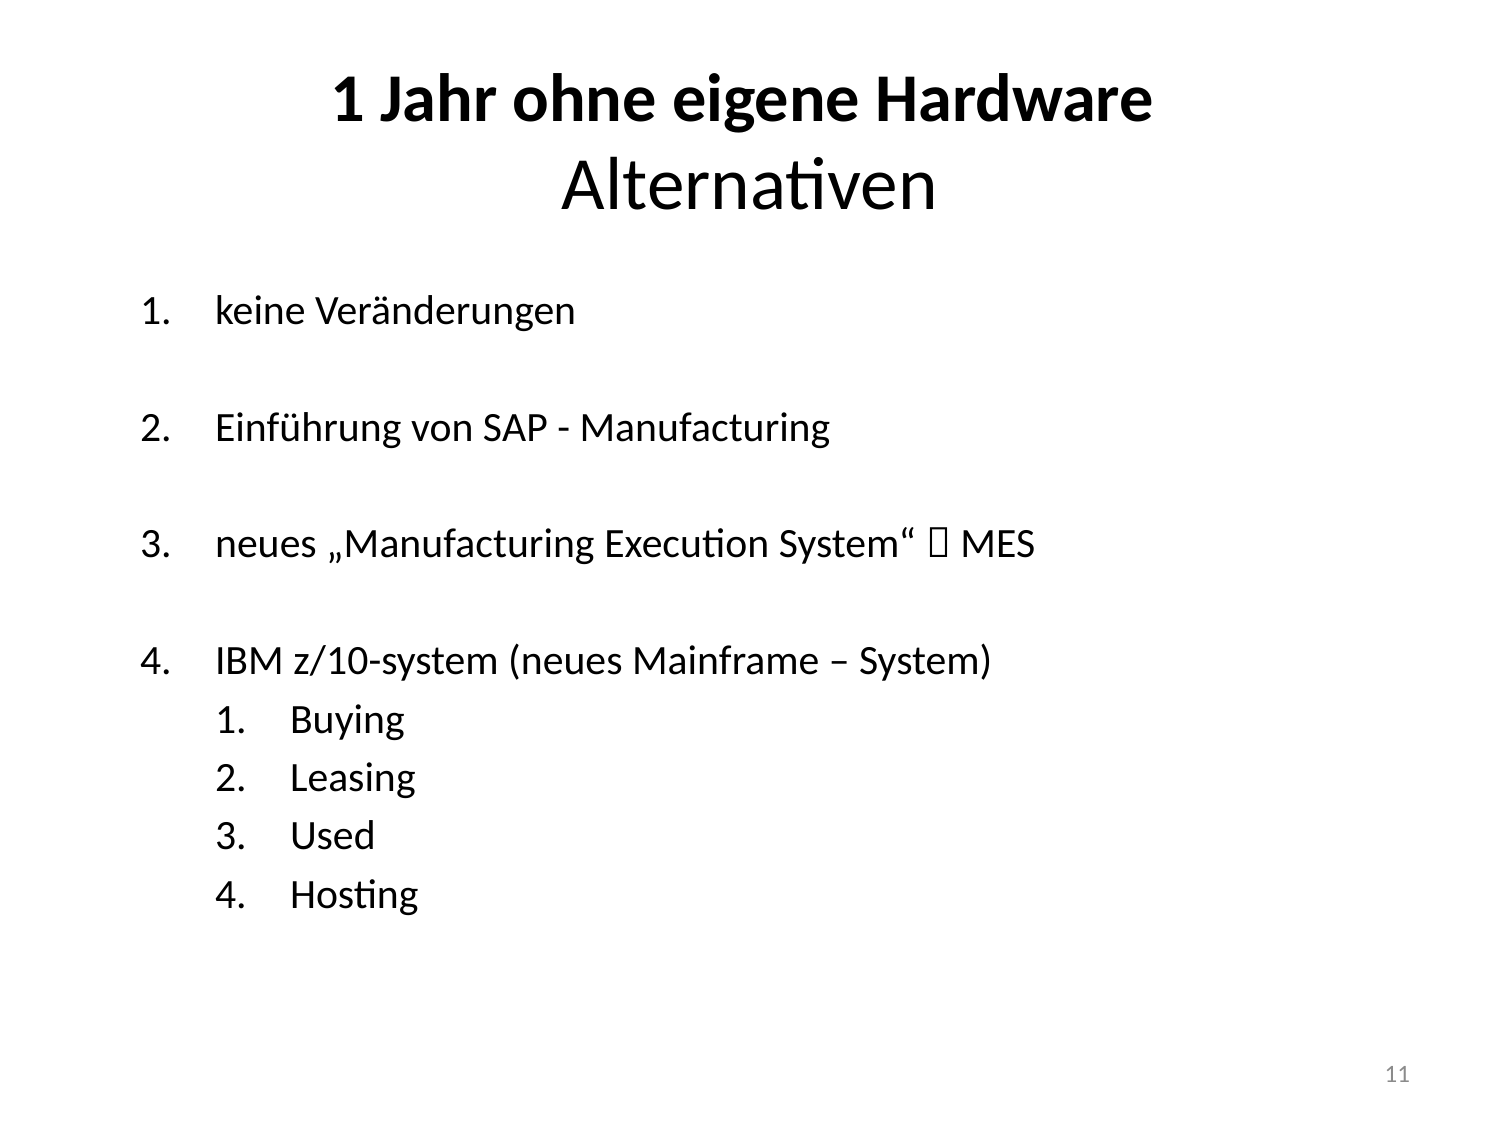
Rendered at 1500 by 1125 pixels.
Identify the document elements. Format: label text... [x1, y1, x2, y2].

slide_number 11 [1074, 1042, 1425, 1103]
text_box 1 Jahr ohne eigene Hardware Alternativen [74, 45, 1425, 233]
list keine Veränderungen Einführung von SAP - Manufacturing neues „Manufacturing Execution System“  MES IBM z/10-system (neues Mainframe – System) Buying Leasing Used Hosting [125, 275, 1388, 1043]
